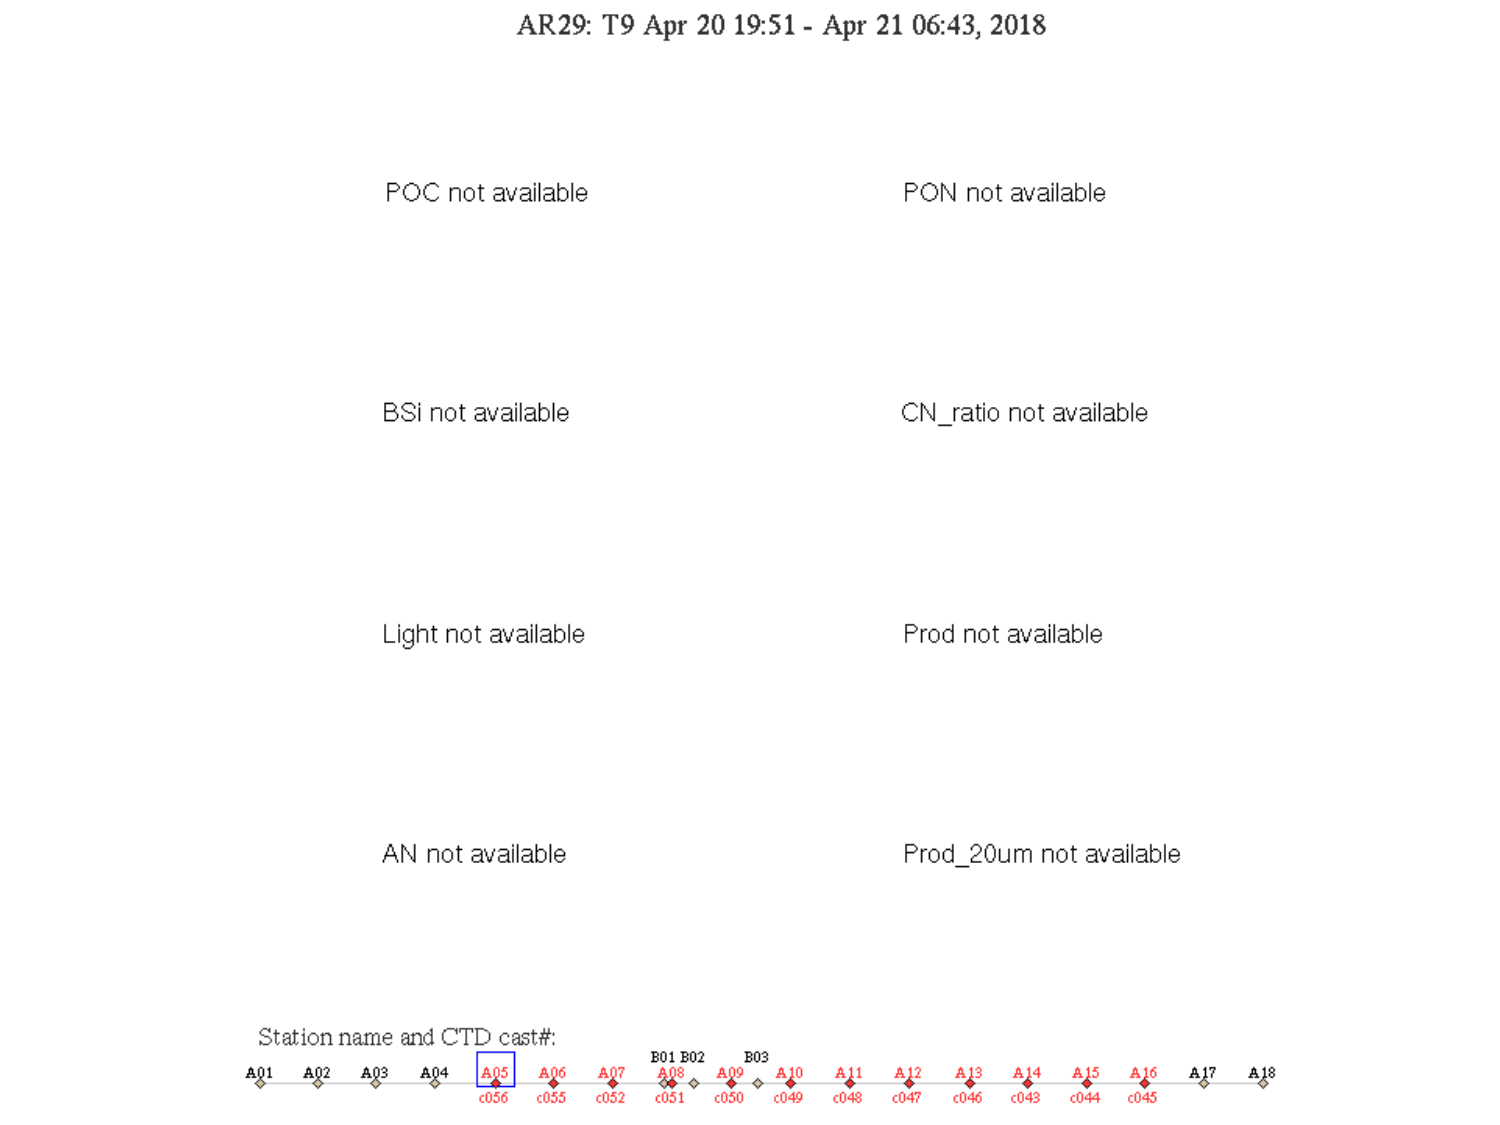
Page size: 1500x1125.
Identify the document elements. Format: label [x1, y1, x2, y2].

picture [213, 0, 1322, 1125]
